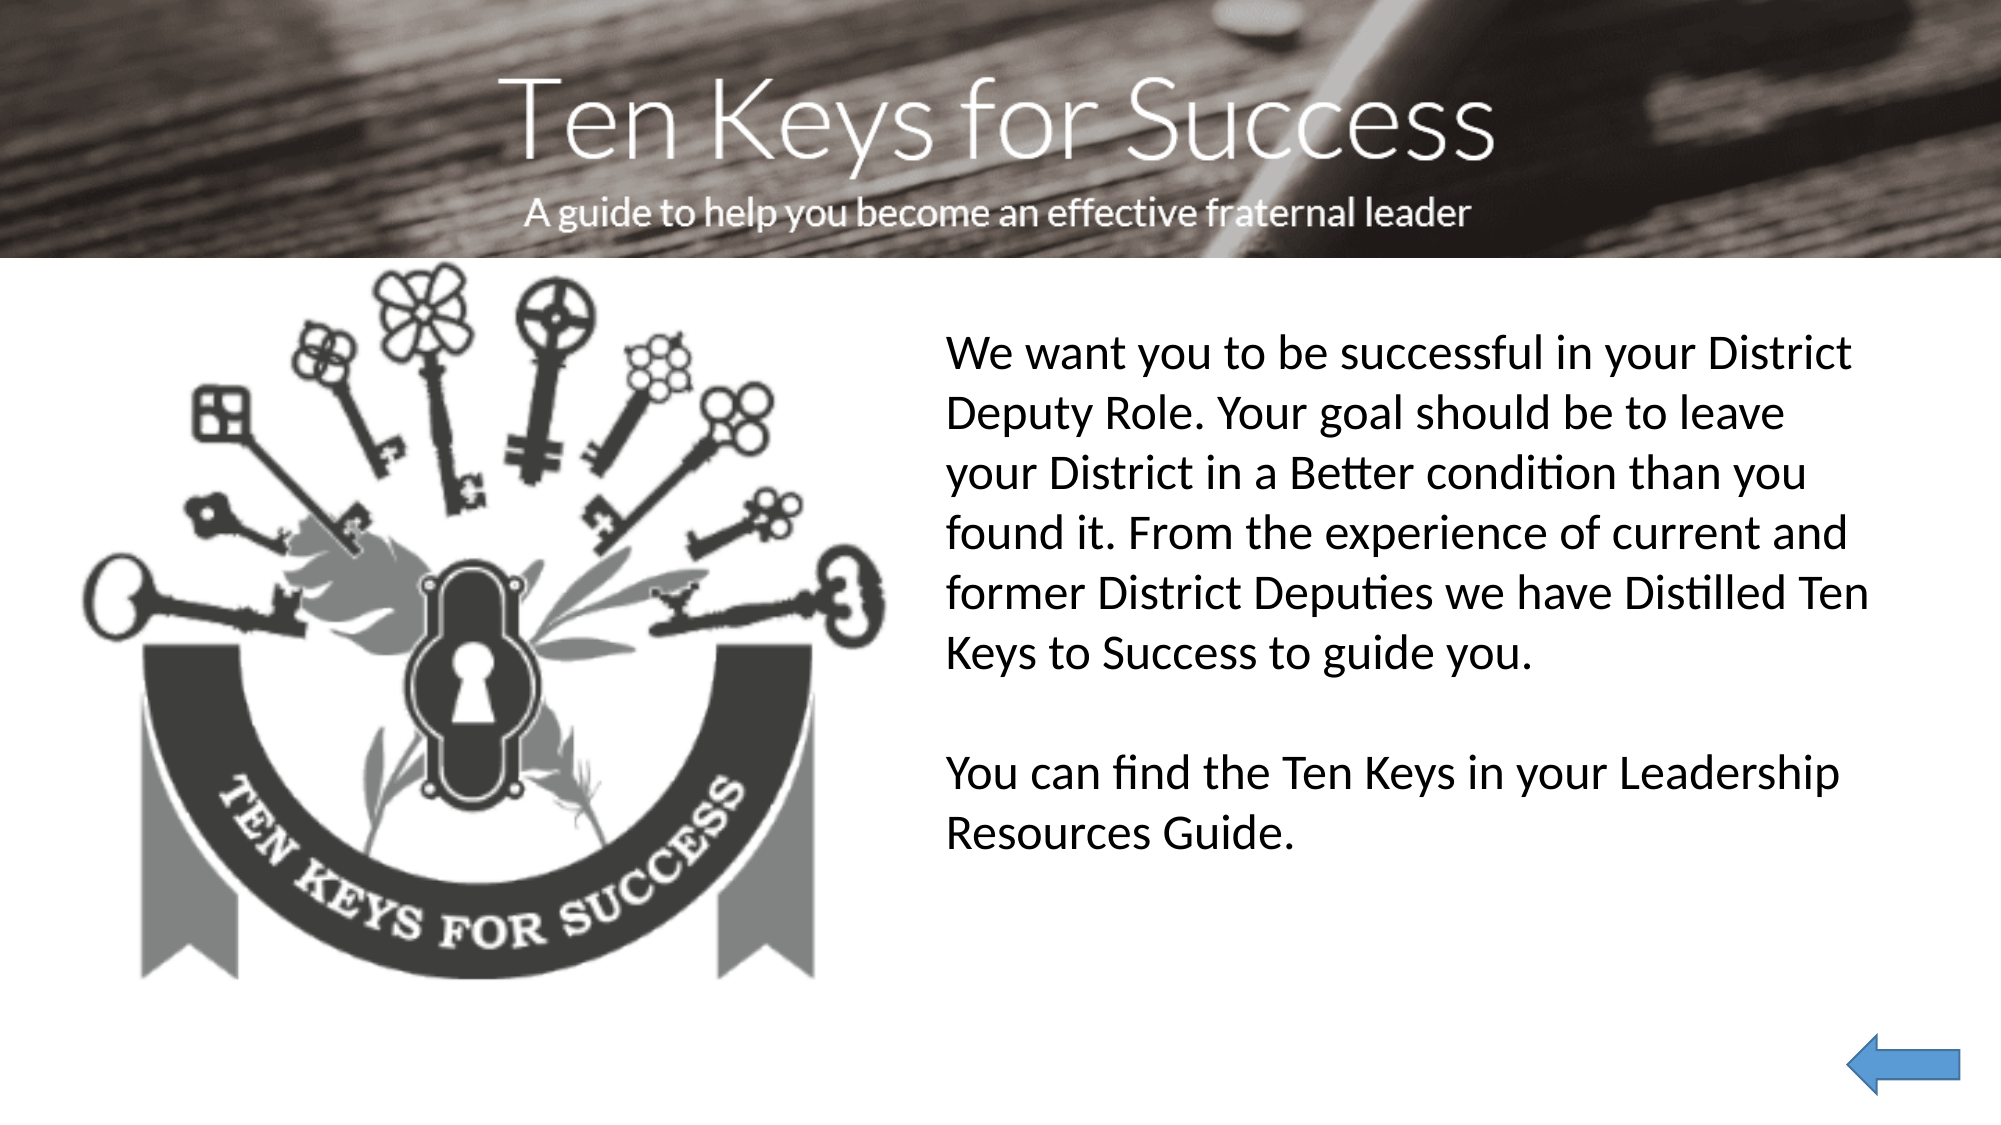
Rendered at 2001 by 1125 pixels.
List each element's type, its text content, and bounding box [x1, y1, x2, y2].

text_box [56, 258, 916, 1007]
text_box We want you to be successful in your District Deputy Role. Your goal should be to leave your District in a Better condition than you found it. From the experience of current and former District Deputies we have Distilled Ten Keys to Success to guide you. You can find the Ten Keys in your Leadership Resources Guide. [931, 311, 1894, 867]
picture [0, 0, 2001, 258]
